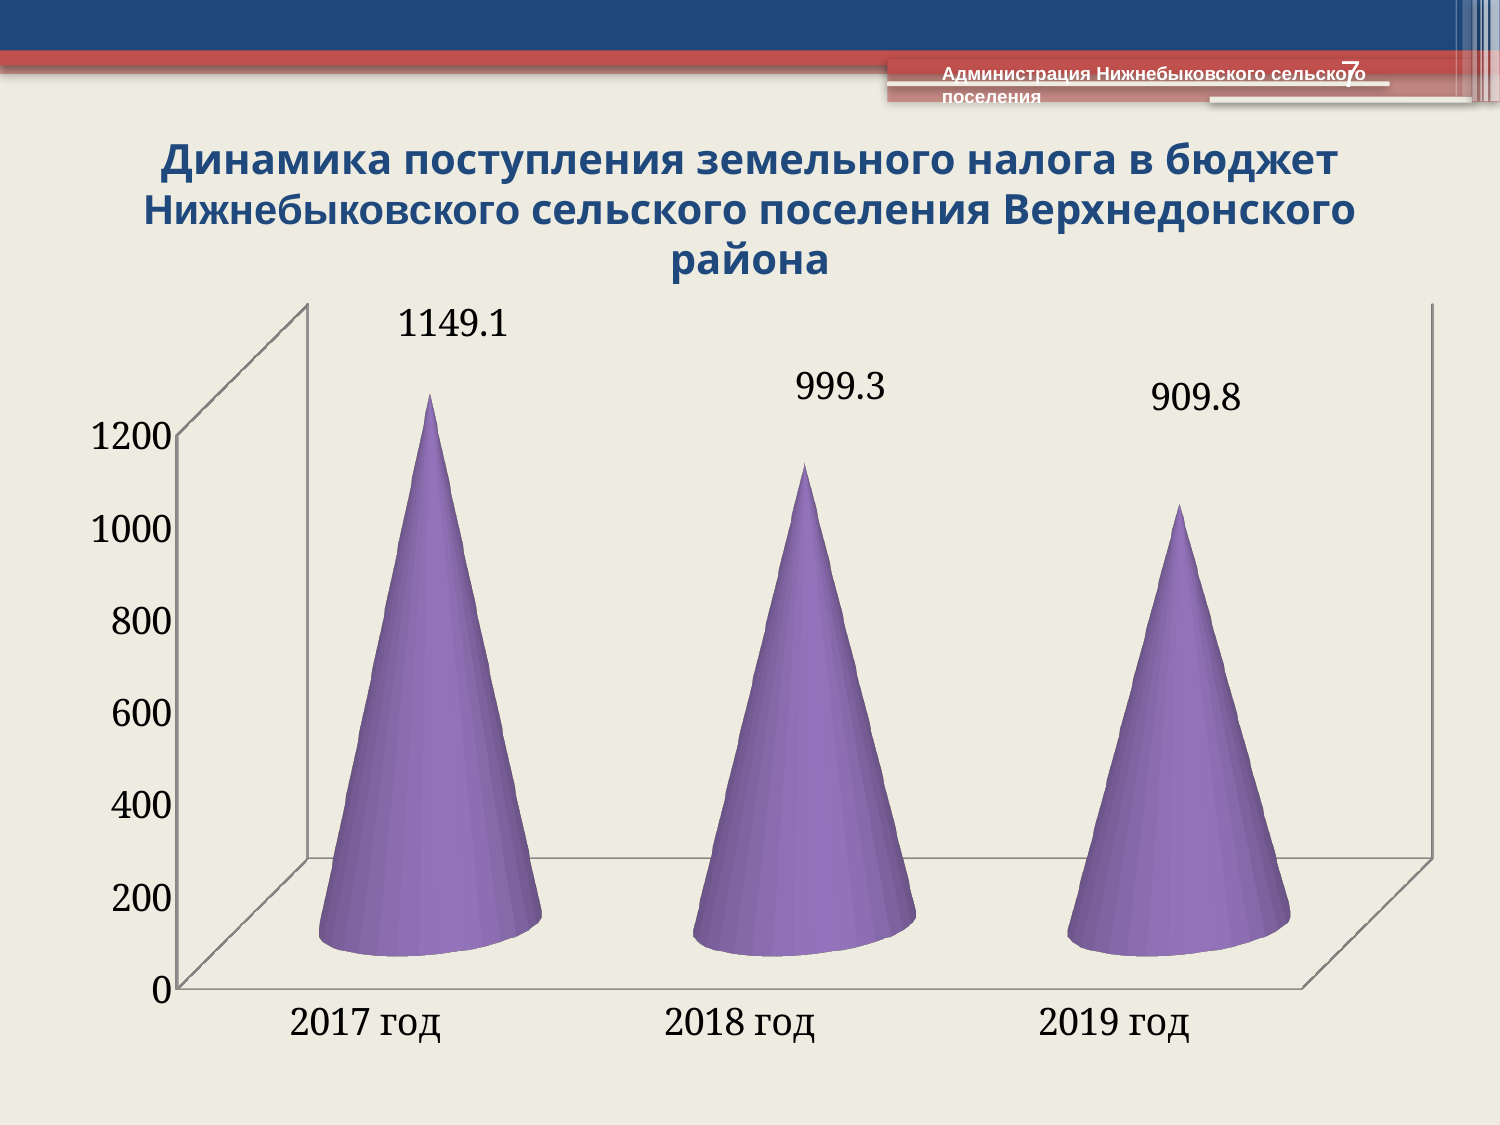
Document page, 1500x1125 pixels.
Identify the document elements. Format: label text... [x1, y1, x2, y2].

text_box Администрация Нижнебыковского сельского поселения [927, 54, 1424, 115]
chart [62, 287, 1462, 1063]
text_box 7 [1325, 42, 1500, 103]
title Динамика поступления земельного налога в бюджет Нижнебыковского сельского поселения Верхнедонского района [74, 113, 1426, 284]
